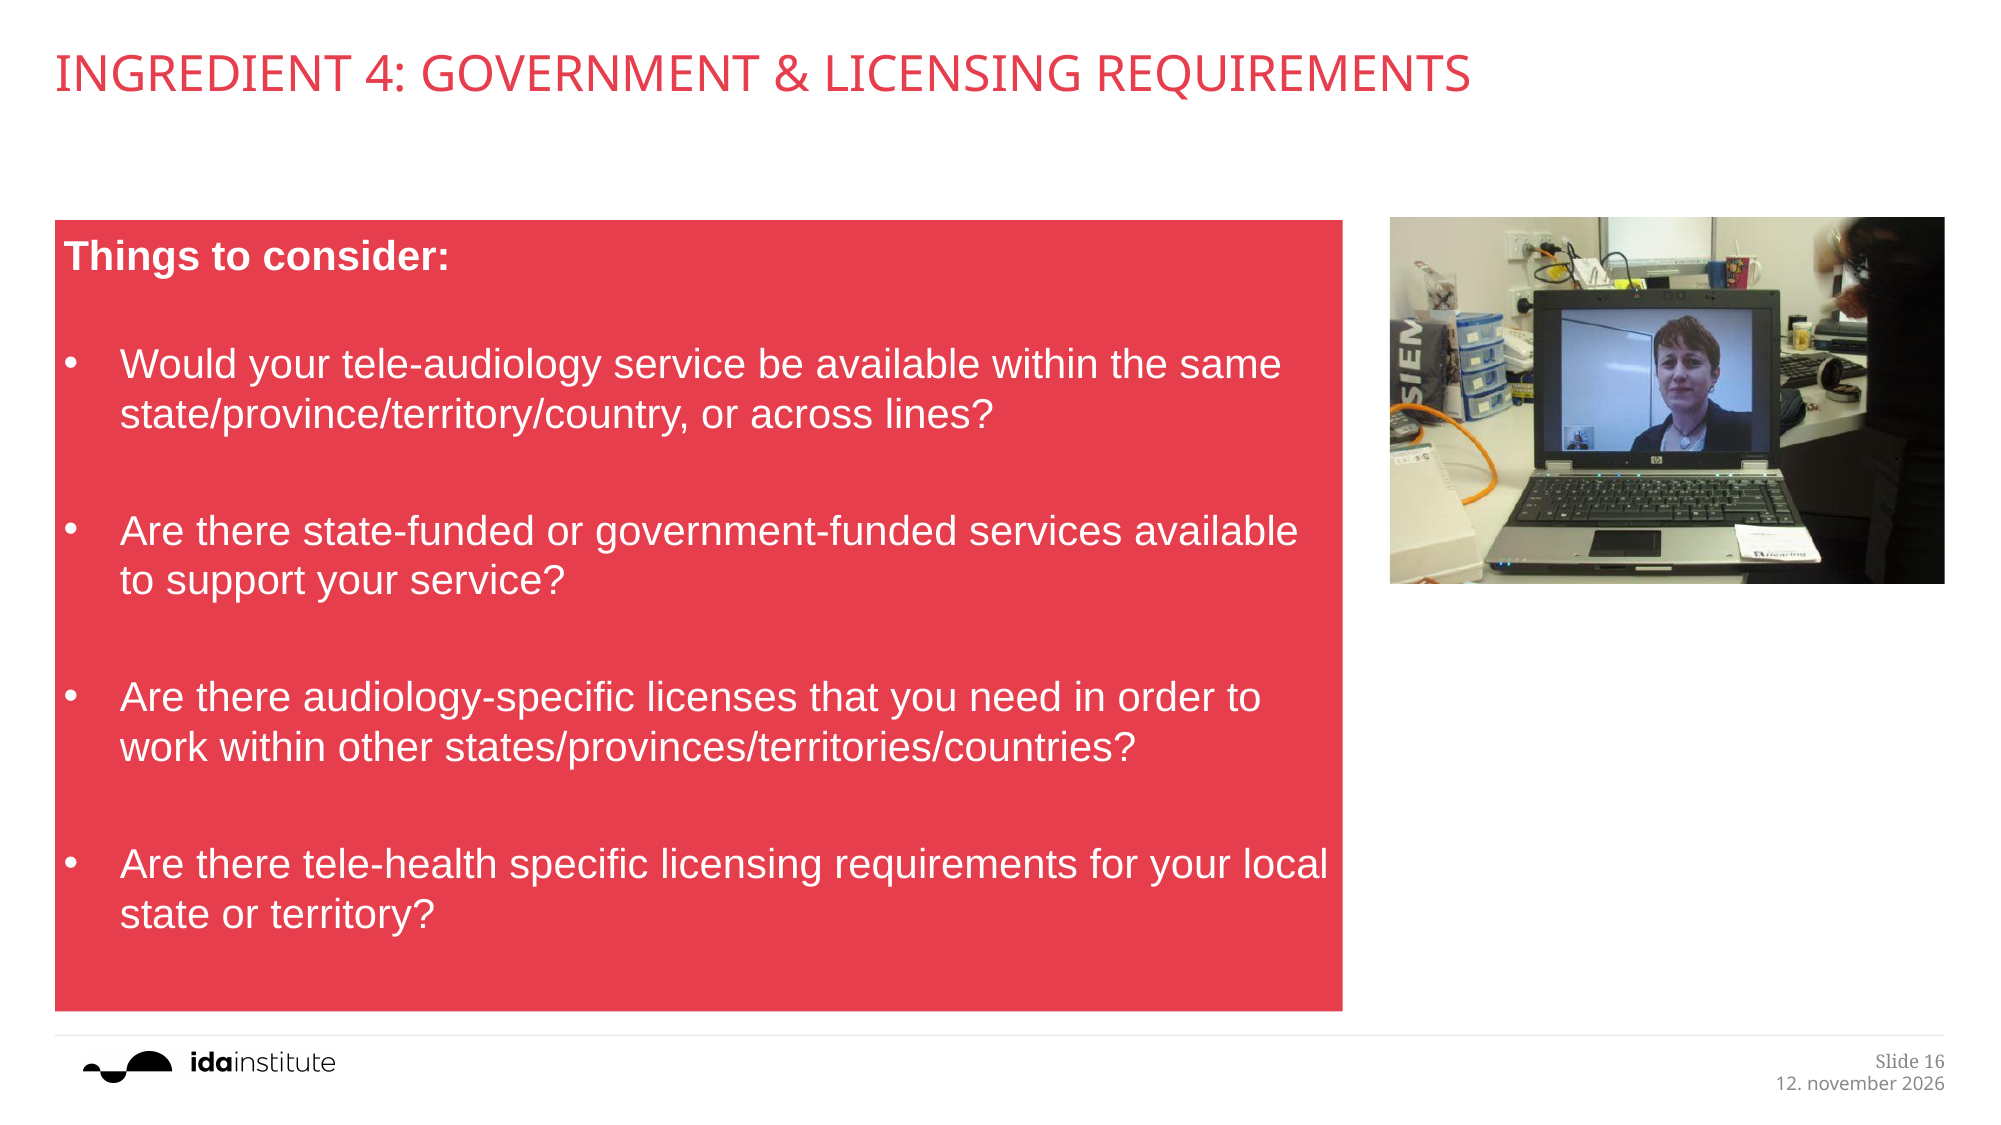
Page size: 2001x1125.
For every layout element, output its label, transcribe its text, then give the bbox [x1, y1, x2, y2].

list Things to consider: Would your tele-audiology service be available within the same state/province/territory/country, or across lines? Are there state-funded or government-funded services available to support your service? Are there audiology-specific licenses that you need in order to work within other states/provinces/territories/countries? Are there tele-health specific licensing requirements for your local state or territory? [54, 219, 1343, 1012]
picture [83, 1051, 335, 1083]
title INGREDIENT 4: GOVERNMENT & LICENSING REQUIREMENTS [54, 41, 1946, 183]
picture [1389, 217, 1946, 584]
slide_number Slide 16 [1721, 1049, 1946, 1071]
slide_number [1666, 1071, 1946, 1102]
